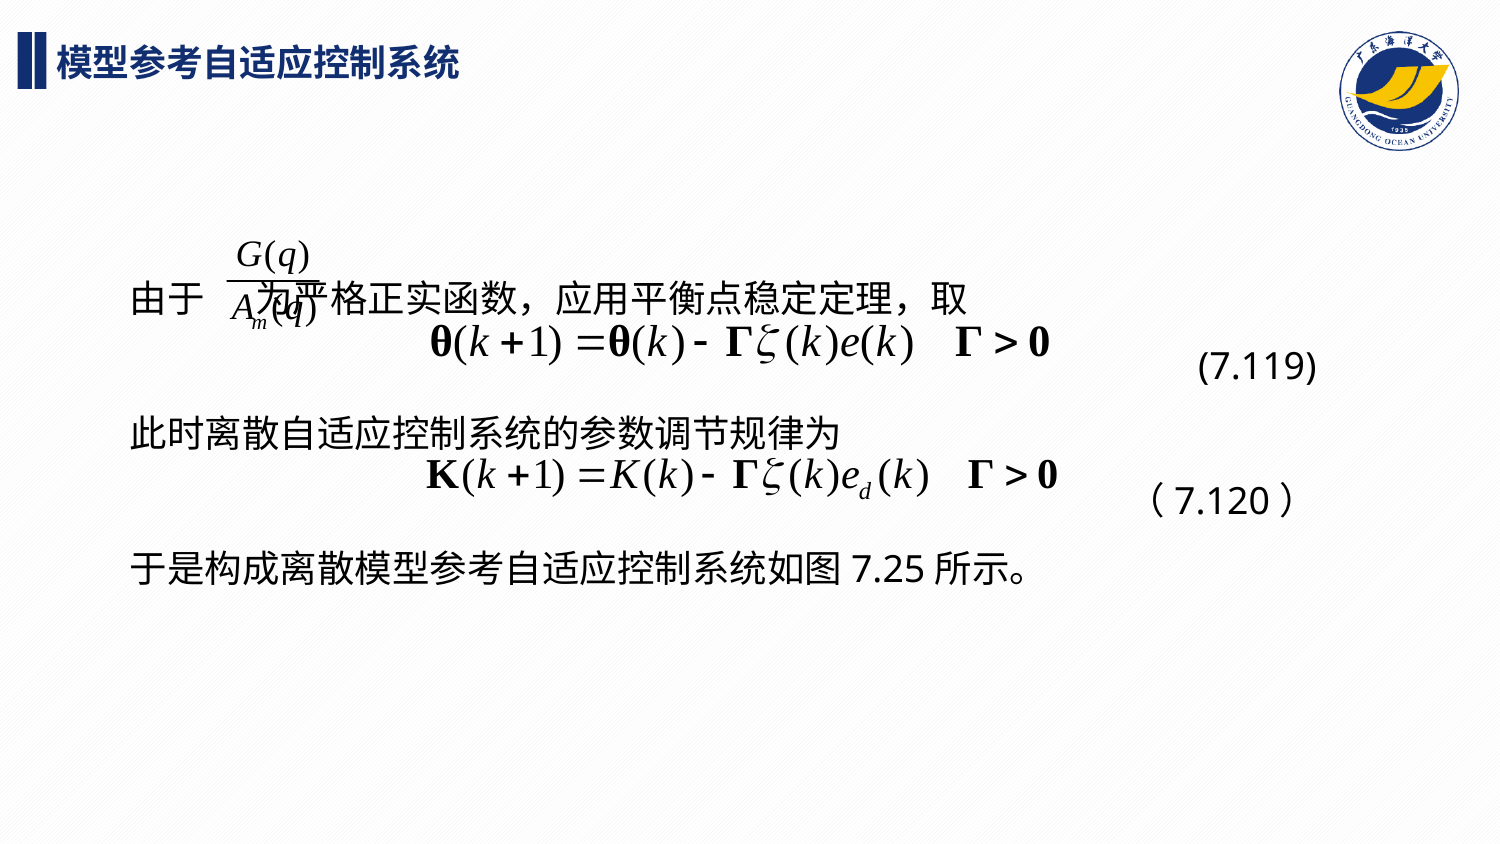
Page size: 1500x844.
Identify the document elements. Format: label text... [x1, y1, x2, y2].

text_box 模型参考自适应控制系统 [41, 32, 680, 135]
text_box [32, 30, 48, 91]
text_box 由于 为严格正实函数，应用平衡点稳定定理，取 (7.119) 此时离散自适应控制系统的参数调节规律为 （7.120） 于是构成离散模型参考自适应控制系统如图7.25所示。 [37, 244, 1332, 597]
text_box [16, 30, 32, 91]
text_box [221, 231, 327, 337]
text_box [420, 448, 1064, 507]
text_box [424, 317, 1059, 376]
picture [1339, 31, 1459, 151]
